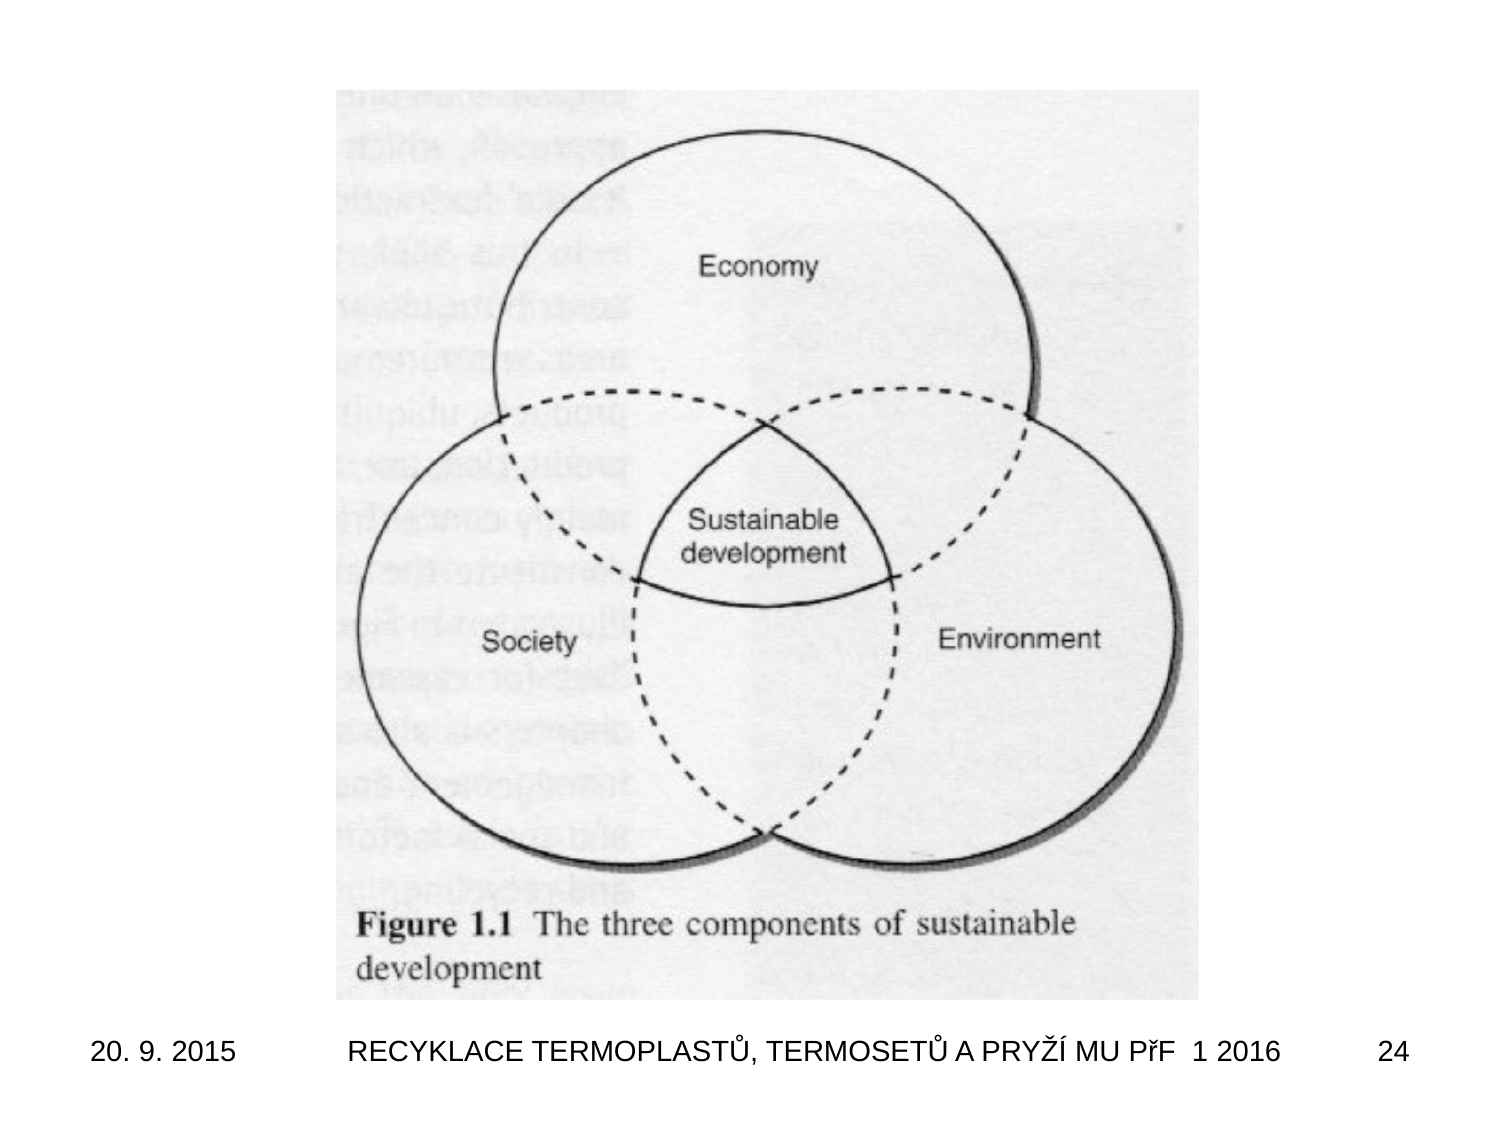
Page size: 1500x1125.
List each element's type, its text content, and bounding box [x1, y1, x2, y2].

footer RECYKLACE TERMOPLASTŮ, TERMOSETŮ A PRYŽÍ MU PřF 1 2016 [312, 1024, 1074, 1103]
slide_number 20. 9. 2015 [74, 1024, 312, 1103]
slide_number 24 [1074, 1024, 1426, 1103]
picture [311, 91, 1223, 999]
